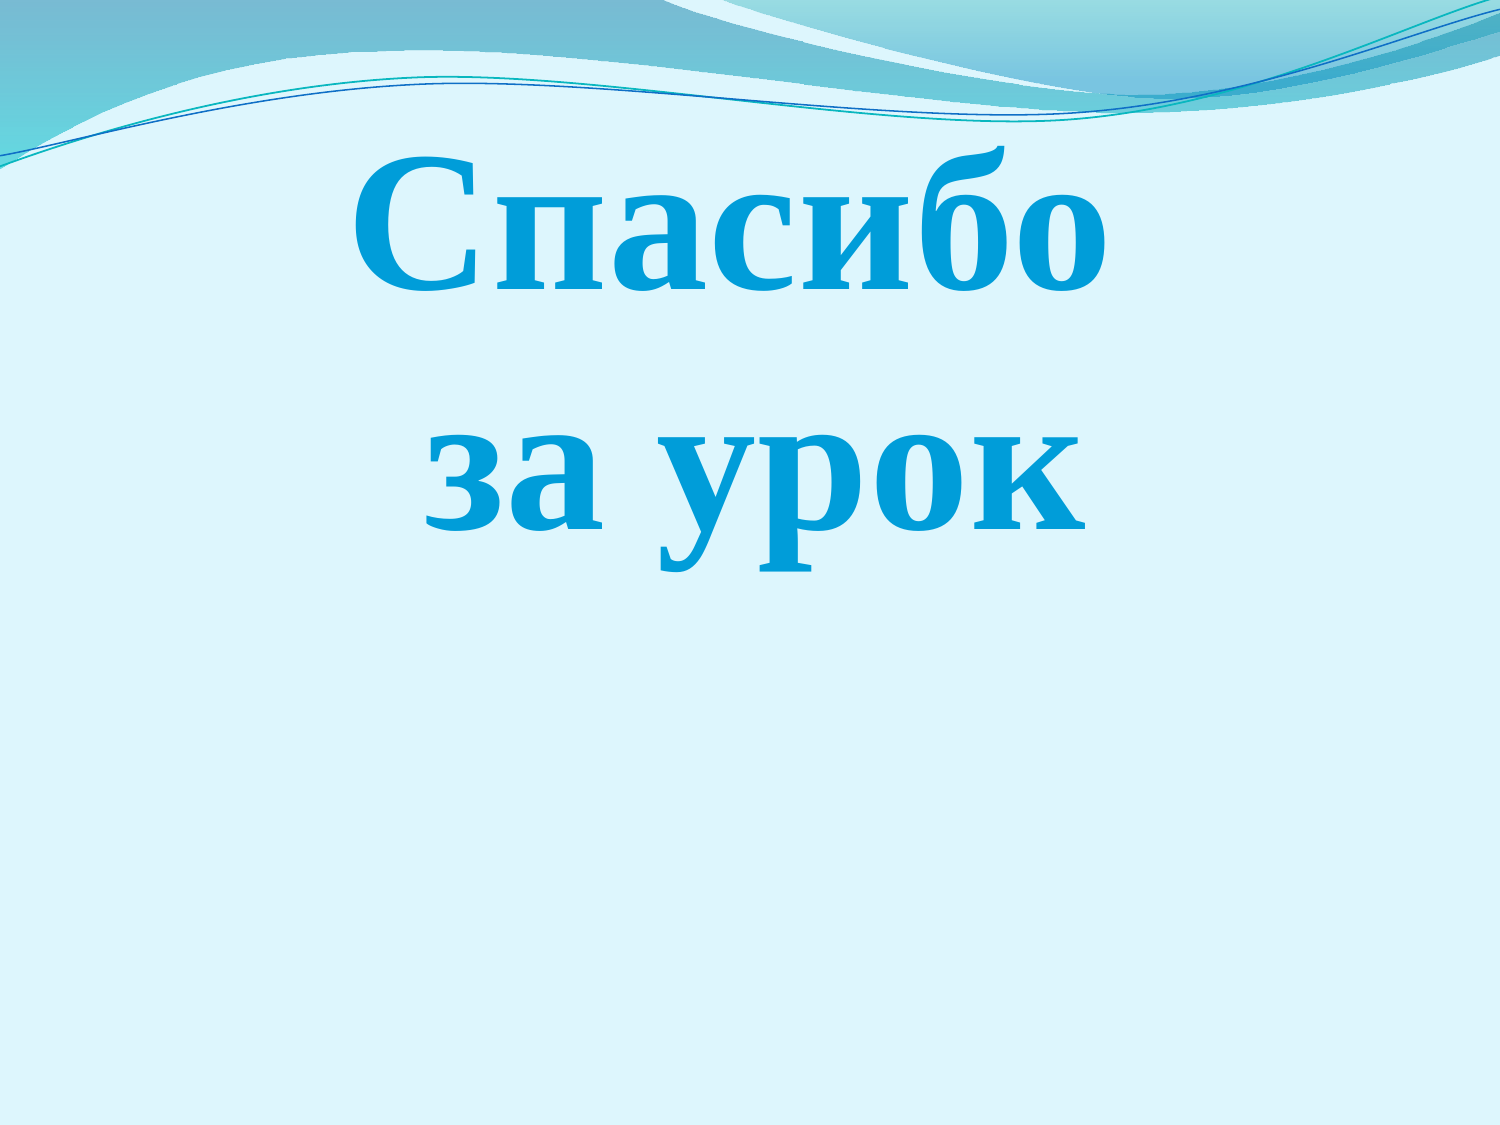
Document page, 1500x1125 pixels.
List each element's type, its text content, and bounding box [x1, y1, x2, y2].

text_box Спасибо за урок [35, 81, 1477, 577]
